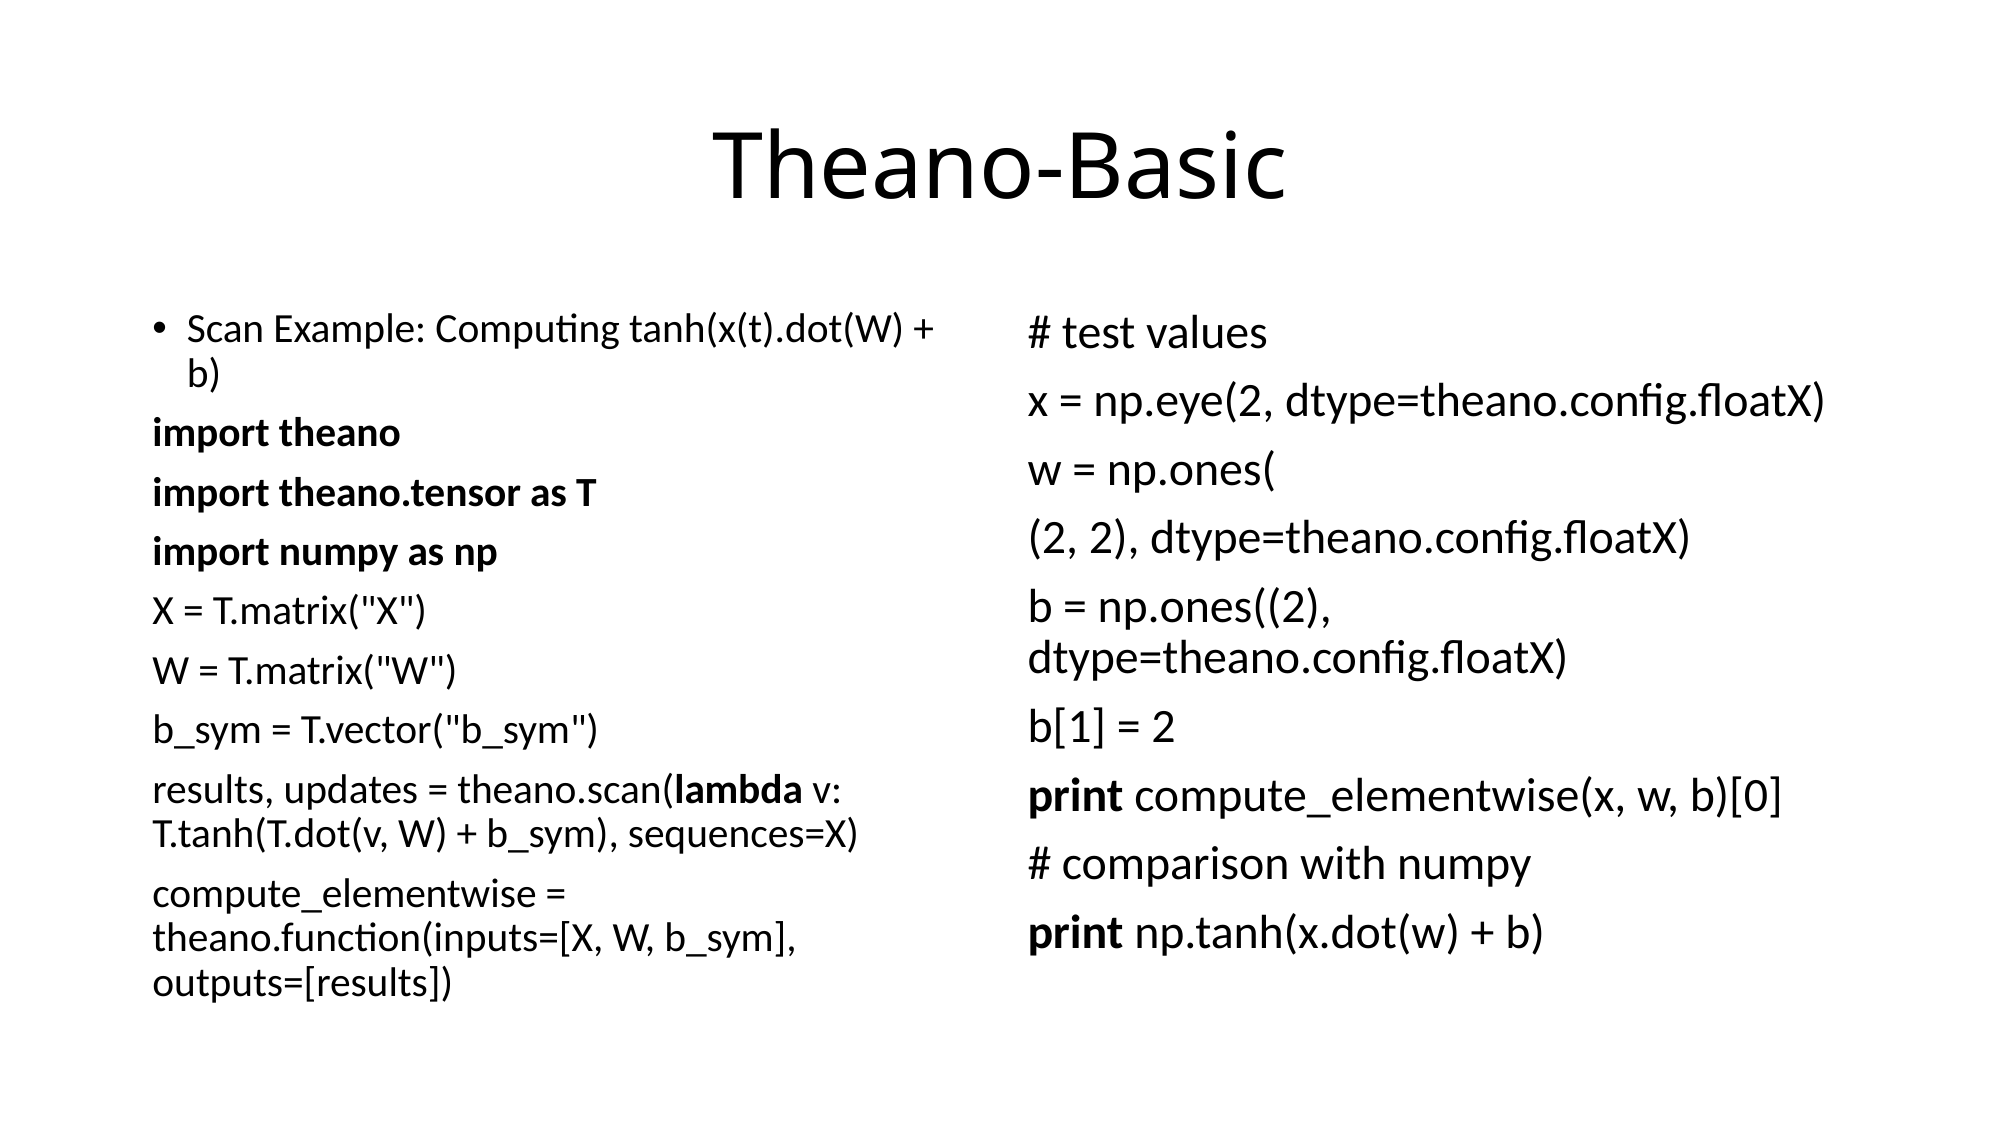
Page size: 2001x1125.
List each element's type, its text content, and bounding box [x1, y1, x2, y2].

title Theano-Basic [137, 59, 1863, 278]
list # test values x = np.eye(2, dtype=theano.config.floatX) w = np.ones( (2, 2), dtype=theano.config.floatX) b = np.ones((2), dtype=theano.config.floatX) b[1] = 2 print compute_elementwise(x, w, b)[0] # comparison with numpy print np.tanh(x.dot(w) + b) [1012, 299, 1863, 1014]
list Scan Example: Computing tanh(x(t).dot(W) + b) import theano import theano.tensor as T import numpy as np X = T.matrix("X") W = T.matrix("W") b_sym = T.vector("b_sym") results, updates = theano.scan(lambda v: T.tanh(T.dot(v, W) + b_sym), sequences=X) compute_elementwise = theano.function(inputs=[X, W, b_sym], outputs=[results]) [137, 299, 988, 1014]
